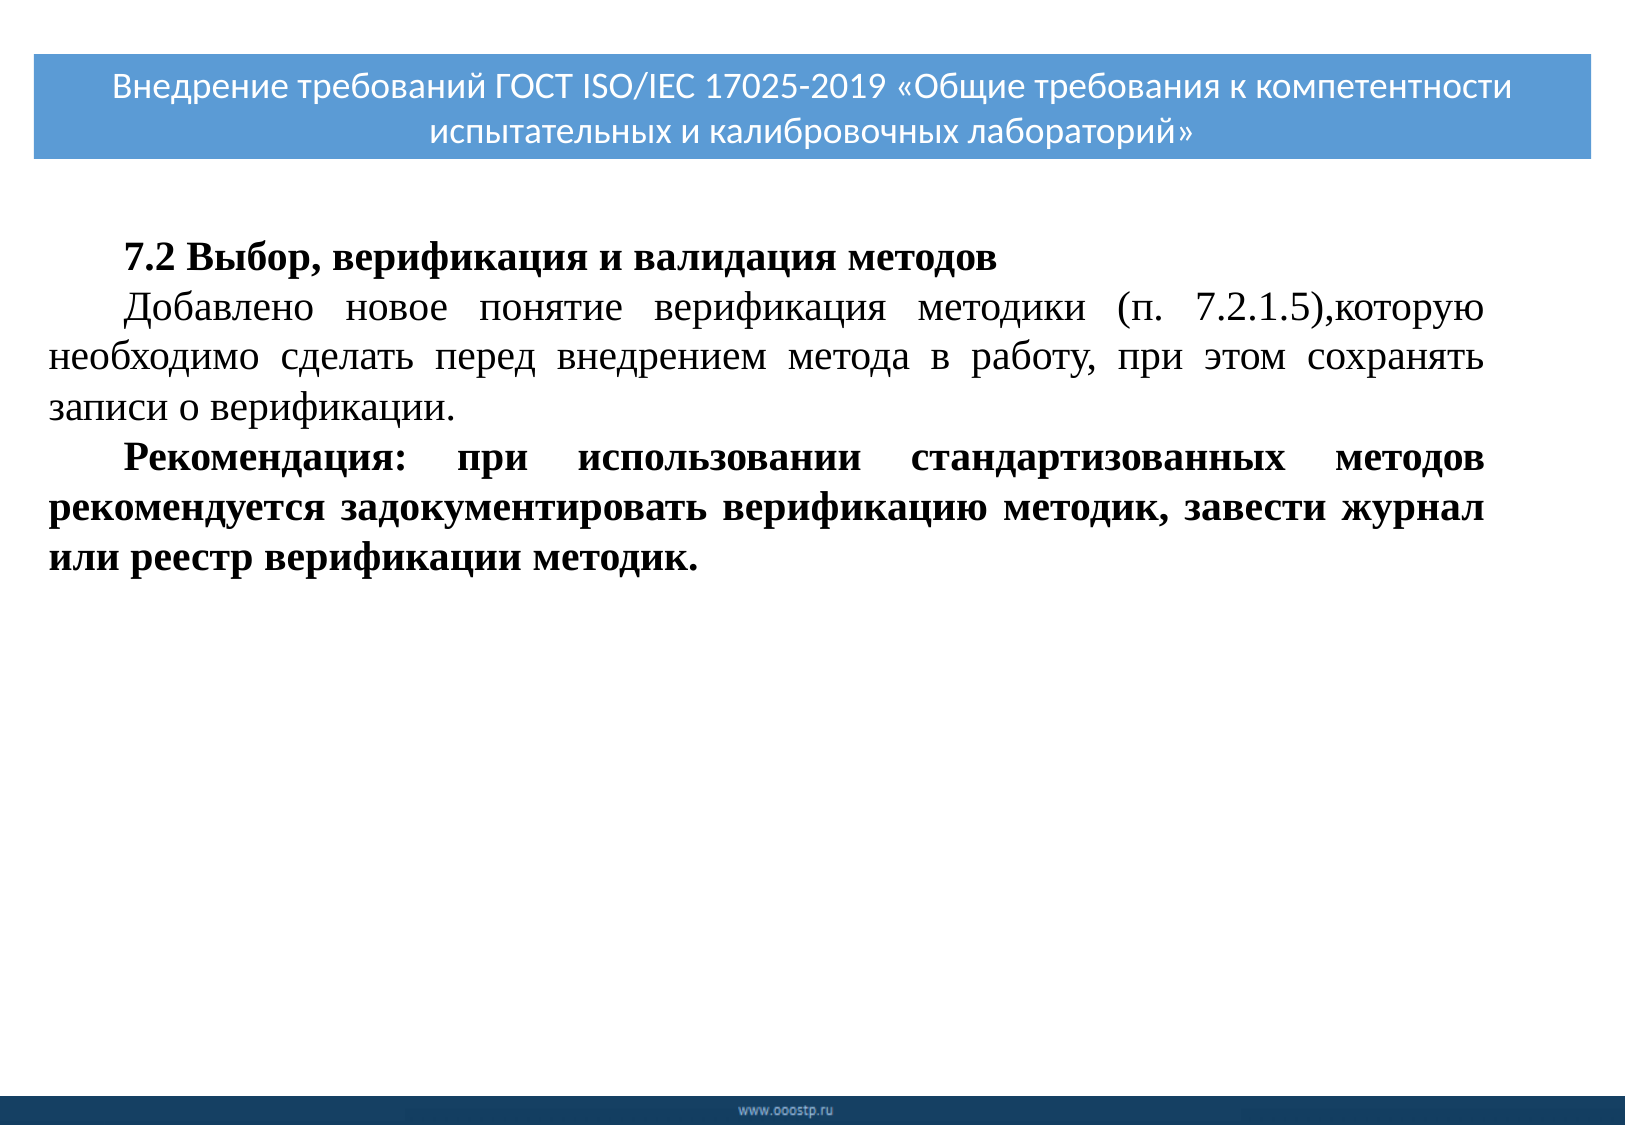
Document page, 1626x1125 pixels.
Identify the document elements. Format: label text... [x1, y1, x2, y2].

picture [0, 1096, 1625, 1125]
text_box Внедрение требований ГОСТ ISO/IEC 17025-2019 «Общие требования к компетентности испытательных и калибровочных лабораторий» [33, 54, 1592, 159]
text_box 7.2 Выбор, верификация и валидация методов Добавлено новое понятие верификация методики (п. 7.2.1.5),которую необходимо сделать перед внедрением метода в работу, при этом сохранять записи о верификации. Рекомендация: при использовании стандартизованных методов рекомендуется задокументировать верификацию методик, завести журнал или реестр верификации методик. [33, 220, 1500, 586]
